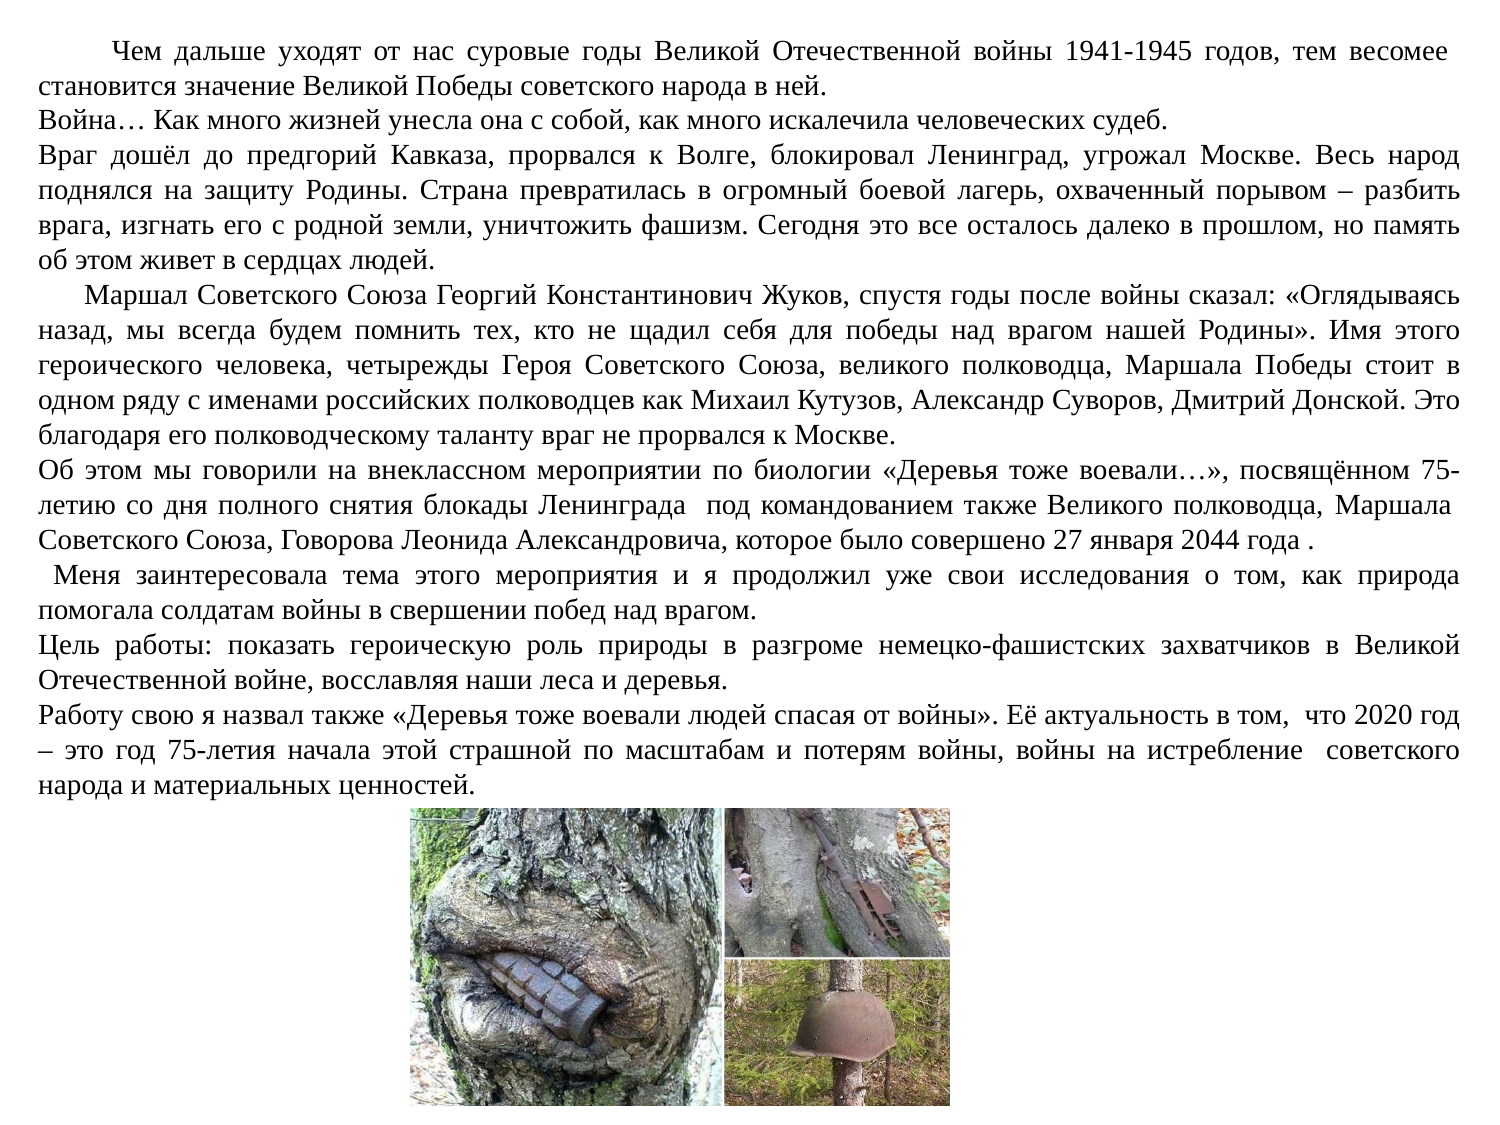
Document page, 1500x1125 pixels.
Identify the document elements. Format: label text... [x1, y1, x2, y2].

text_box Чем дальше уходят от нас суровые годы Великой Отечественной войны 1941-1945 годов, тем весомее становится значение Великой Победы советского народа в ней. Война… Как много жизней унесла она с собой, как много искалечила человеческих судеб. Враг дошёл до предгорий Кавказа, прорвался к Волге, блокировал Ленинград, угрожал Москве. Весь народ поднялся на защиту Родины. Страна превратилась в огромный боевой лагерь, охваченный порывом – разбить врага, изгнать его с родной земли, уничтожить фашизм. Сегодня это все осталось далеко в прошлом, но память об этом живет в сердцах людей. Маршал Советского Союза Георгий Константинович Жуков, спустя годы после войны сказал: «Оглядываясь назад, мы всегда будем помнить тех, кто не щадил себя для победы над врагом нашей Родины». Имя этого героического человека, четырежды Героя Советского Союза, великого полководца, Маршала Победы стоит в одном ряду с именами российских полководцев как Михаил Кутузов, Александр Суворов, Дмитрий Донской. Это благодаря его полководческому таланту враг не прорвался к Москве. Об этом мы говорили на внеклассном мероприятии по биологии «Деревья тоже воевали…», посвящённом 75- летию со дня полного снятия блокады Ленинграда под командованием также Великого полководца, Маршала Советского Союза, Говорова Леонида Александровича, которое было совершено 27 января 2044 года . Меня заинтересовала тема этого мероприятия и я продолжил уже свои исследования о том, как природа помогала солдатам войны в свершении побед над врагом. Цель работы: показать героическую роль природы в разгроме немецко-фашистских захватчиков в Великой Отечественной войне, восславляя наши леса и деревья. Работу свою я назвал также «Деревья тоже воевали людей спасая от войны». Её актуальность в том, что 2020 год – это год 75-летия начала этой страшной по масштабам и потерям войны, войны на истребление советского народа и материальных ценностей. [23, 23, 1477, 808]
picture [409, 808, 950, 1107]
